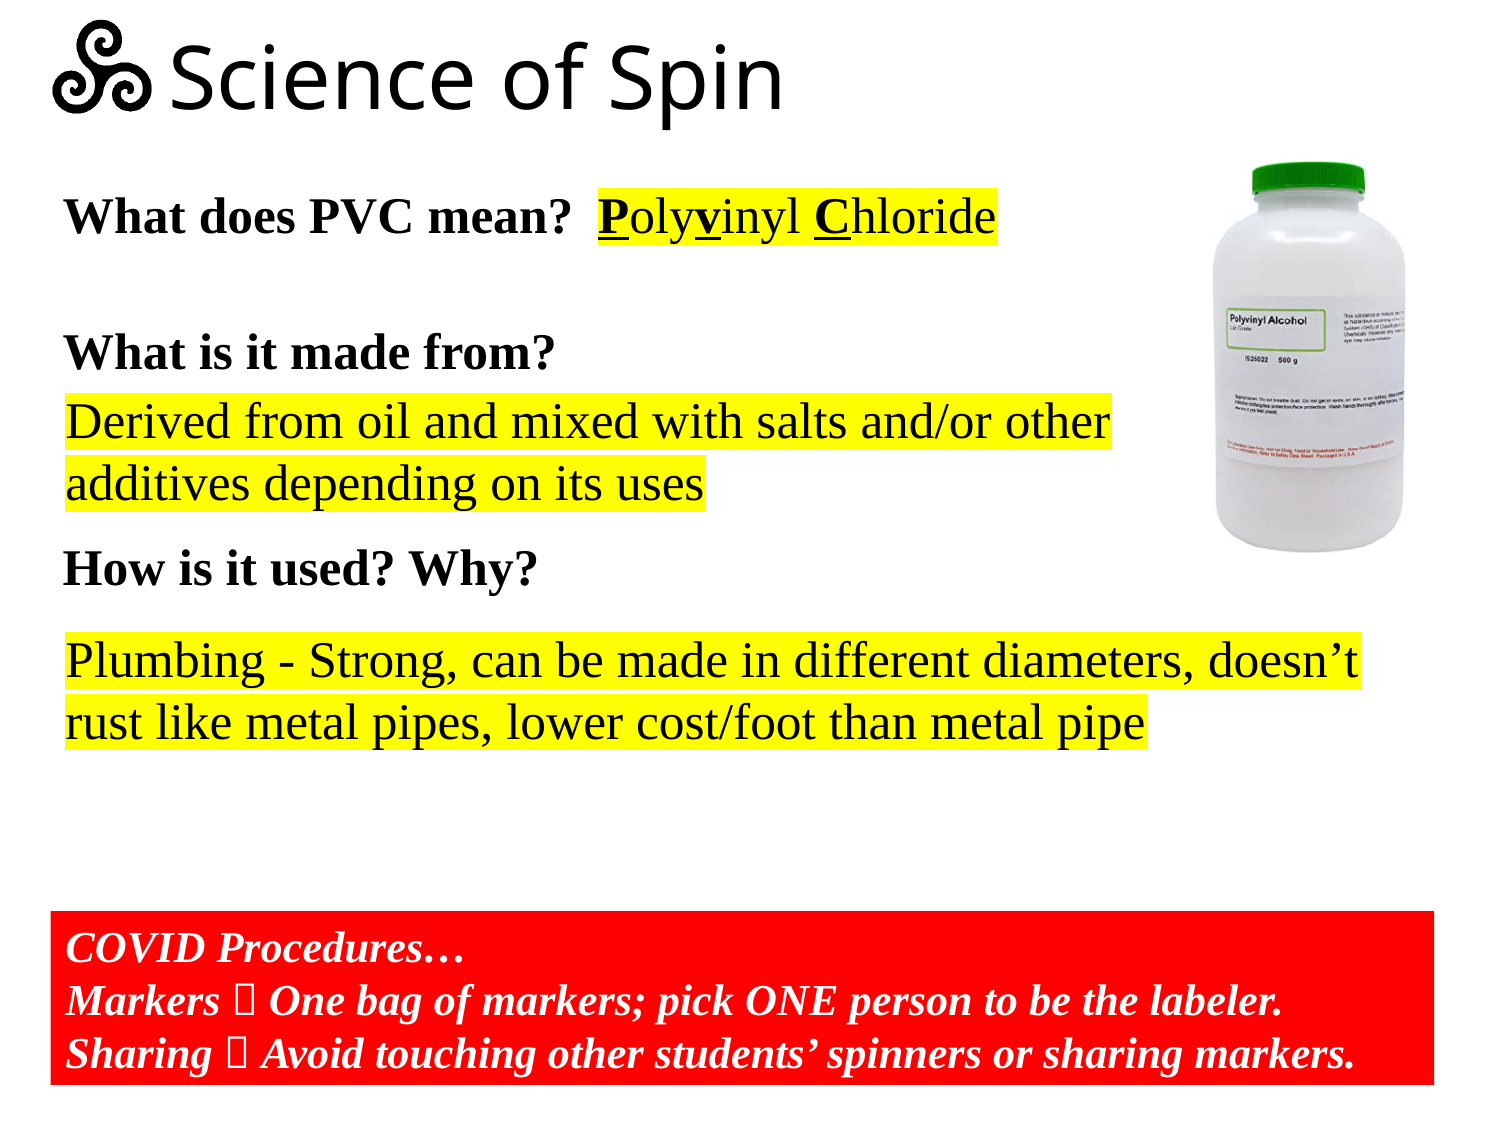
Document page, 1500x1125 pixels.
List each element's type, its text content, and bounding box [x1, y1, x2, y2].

text_box COVID Procedures… Markers  One bag of markers; pick ONE person to be the labeler. Sharing  Avoid touching other students’ spinners or sharing markers. [50, 911, 1435, 1085]
picture [47, 16, 155, 117]
text_box What does PVC mean? What is it made from? How is it used? Why? [47, 174, 1478, 1125]
text_box Plumbing - Strong, can be made in different diameters, doesn’t rust like metal pipes, lower cost/foot than metal pipe [50, 618, 1421, 757]
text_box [50, 152, 1435, 567]
text_box Science of Spin [154, 14, 1060, 134]
